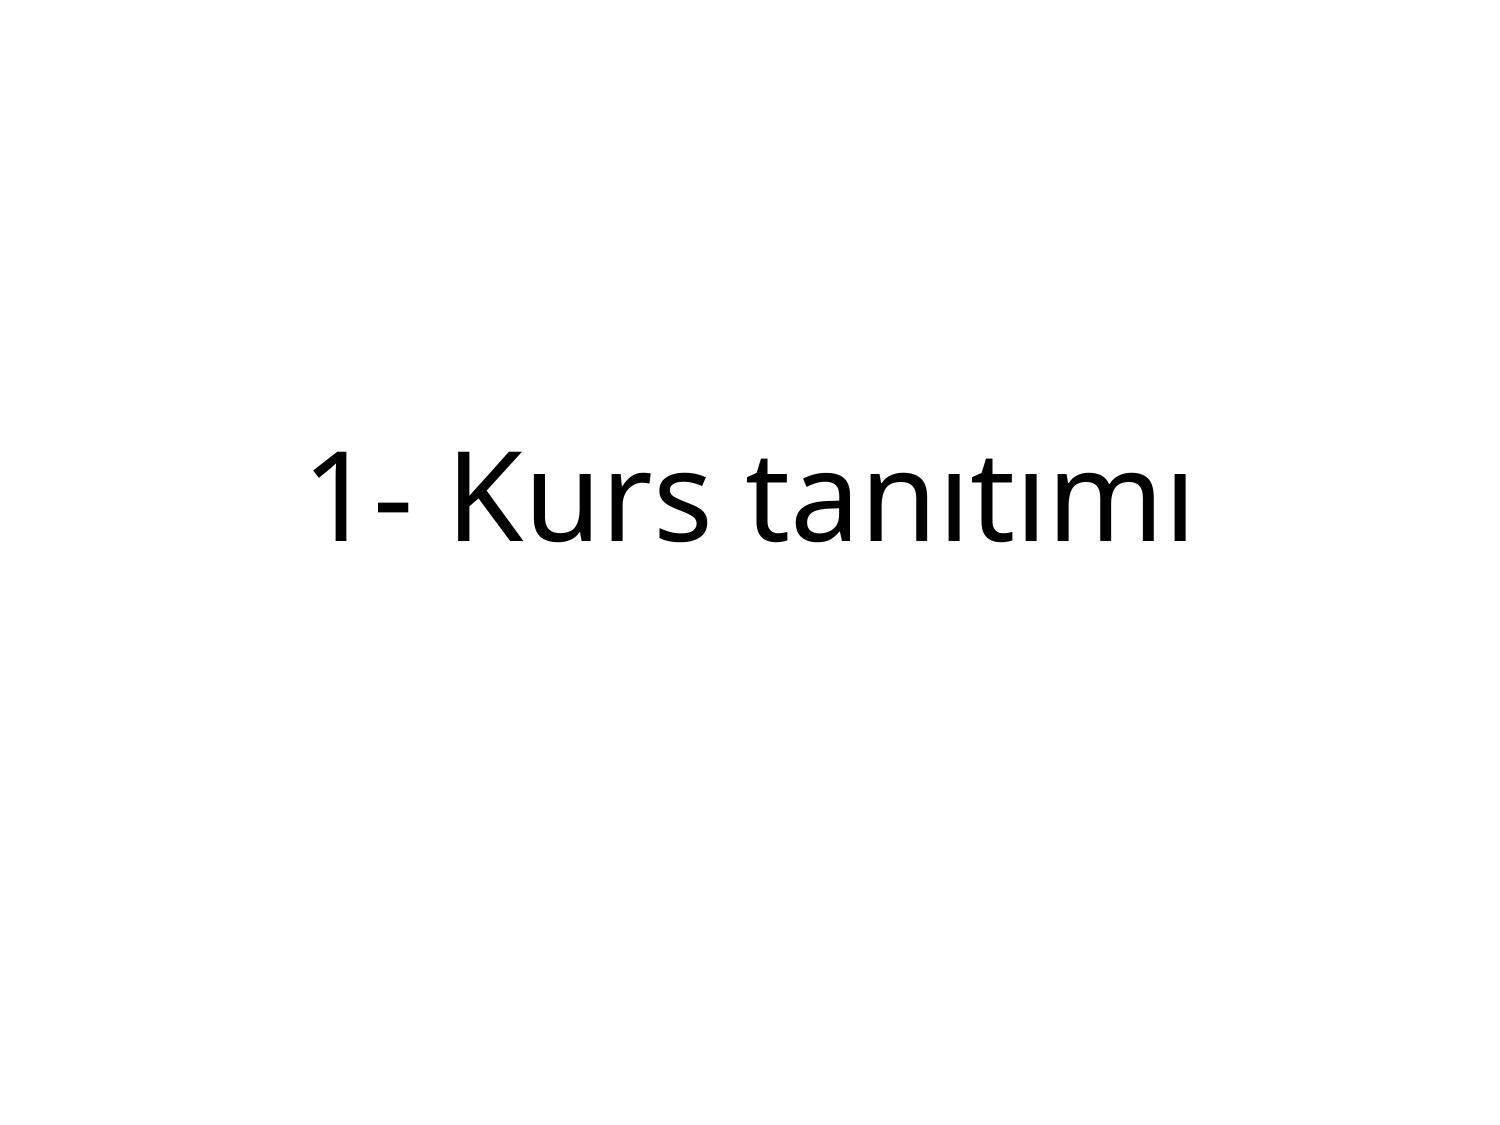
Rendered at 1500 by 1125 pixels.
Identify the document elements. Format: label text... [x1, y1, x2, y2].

title 1- Kurs tanıtımı [112, 184, 1388, 576]
